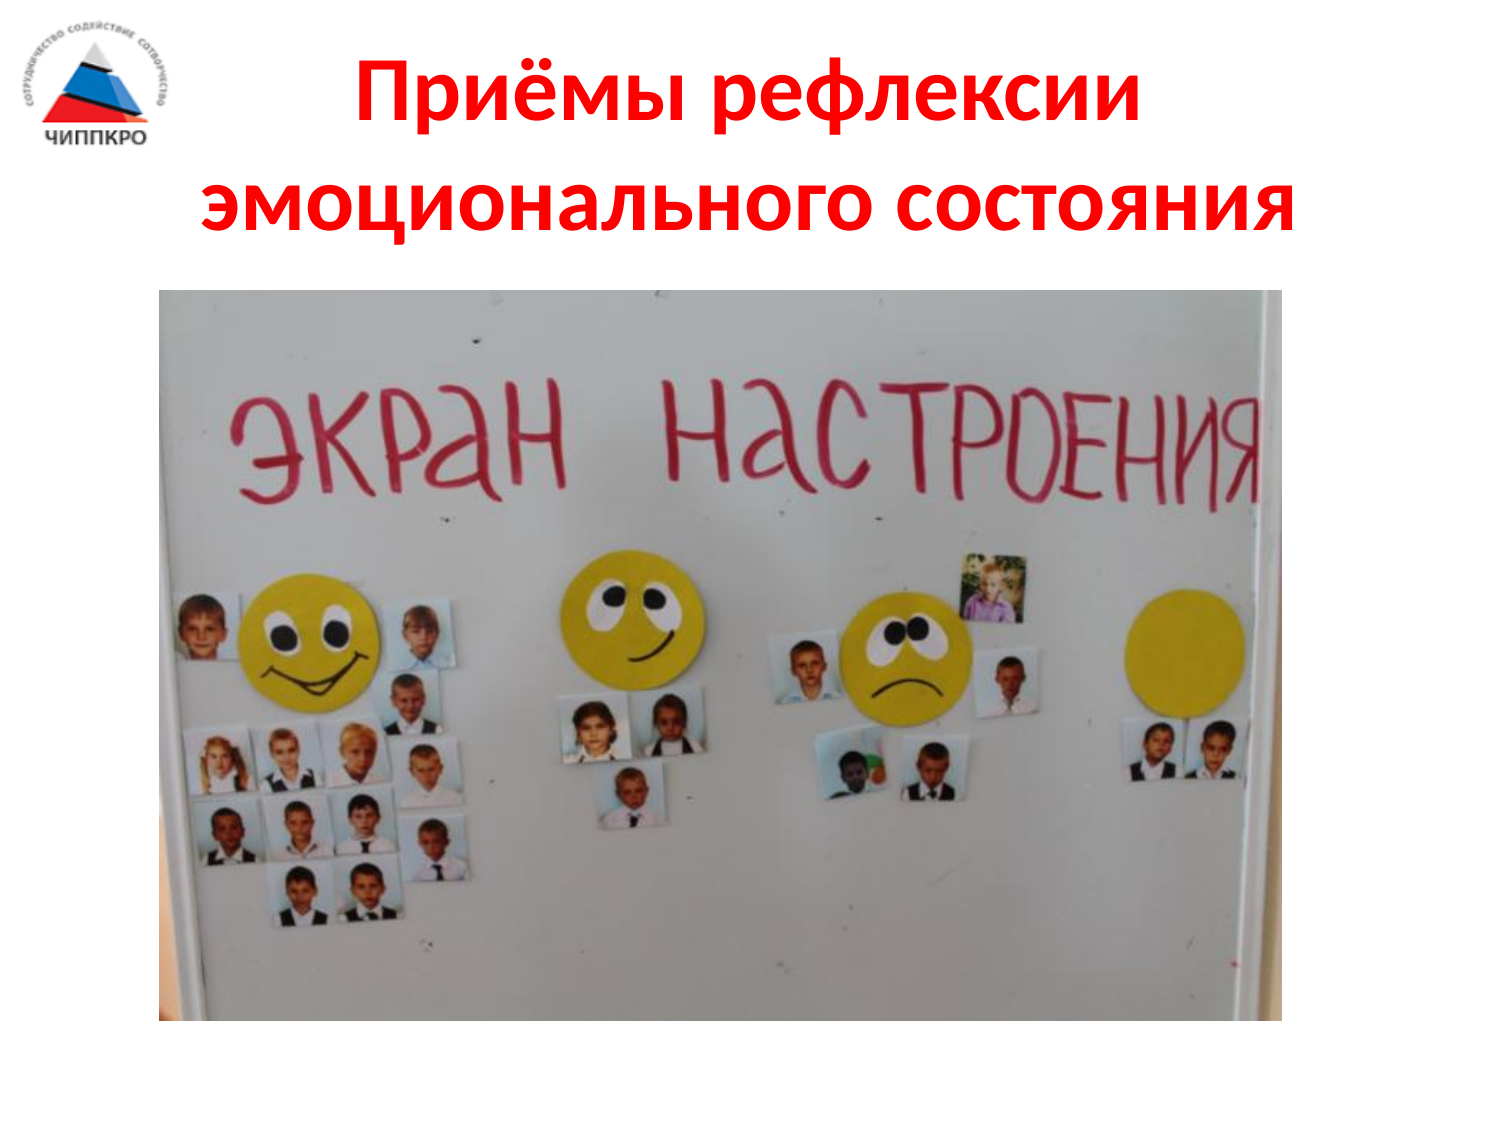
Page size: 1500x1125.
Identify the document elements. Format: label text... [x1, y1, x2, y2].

title Приёмы рефлексии эмоционального состояния [75, 45, 1425, 233]
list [159, 290, 1282, 1021]
picture [0, 8, 225, 162]
